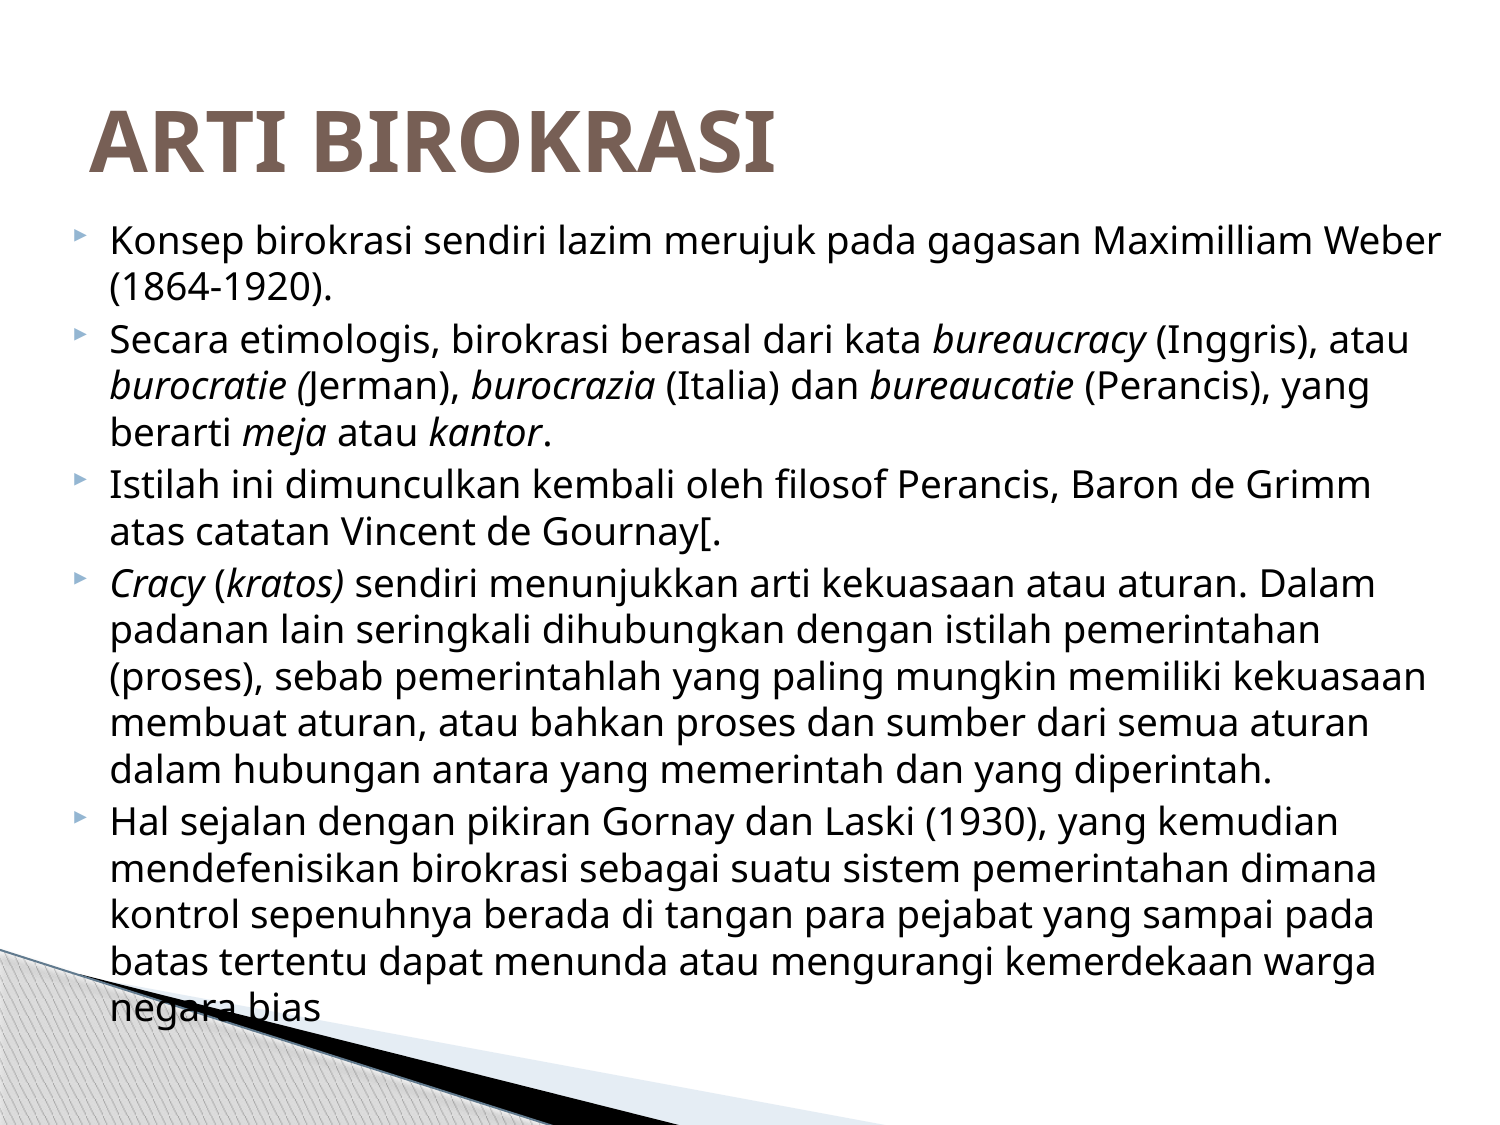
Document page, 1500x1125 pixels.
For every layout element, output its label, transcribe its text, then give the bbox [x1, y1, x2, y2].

title ARTI BIROKRASI [75, 45, 1425, 233]
list Konsep birokrasi sendiri lazim merujuk pada gagasan Maximilliam Weber (1864-1920). Secara etimologis, birokrasi berasal dari kata bureaucracy (Inggris), atau burocratie (Jerman), burocrazia (Italia) dan bureaucatie (Perancis), yang berarti meja atau kantor. Istilah ini dimunculkan kembali oleh filosof Perancis, Baron de Grimm atas catatan Vincent de Gournay[. Cracy (kratos) sendiri menunjukkan arti kekuasaan atau aturan. Dalam padanan lain seringkali dihubungkan dengan istilah pemerintahan (proses), sebab pemerintahlah yang paling mungkin memiliki kekuasaan membuat aturan, atau bahkan proses dan sumber dari semua aturan dalam hubungan antara yang memerintah dan yang diperintah. Hal sejalan dengan pikiran Gornay dan Laski (1930), yang kemudian mendefenisikan birokrasi sebagai suatu sistem pemerintahan dimana kontrol sepenuhnya berada di tangan para pejabat yang sampai pada batas tertentu dapat menunda atau mengurangi kemerdekaan warga negara bias [41, 208, 1471, 1083]
